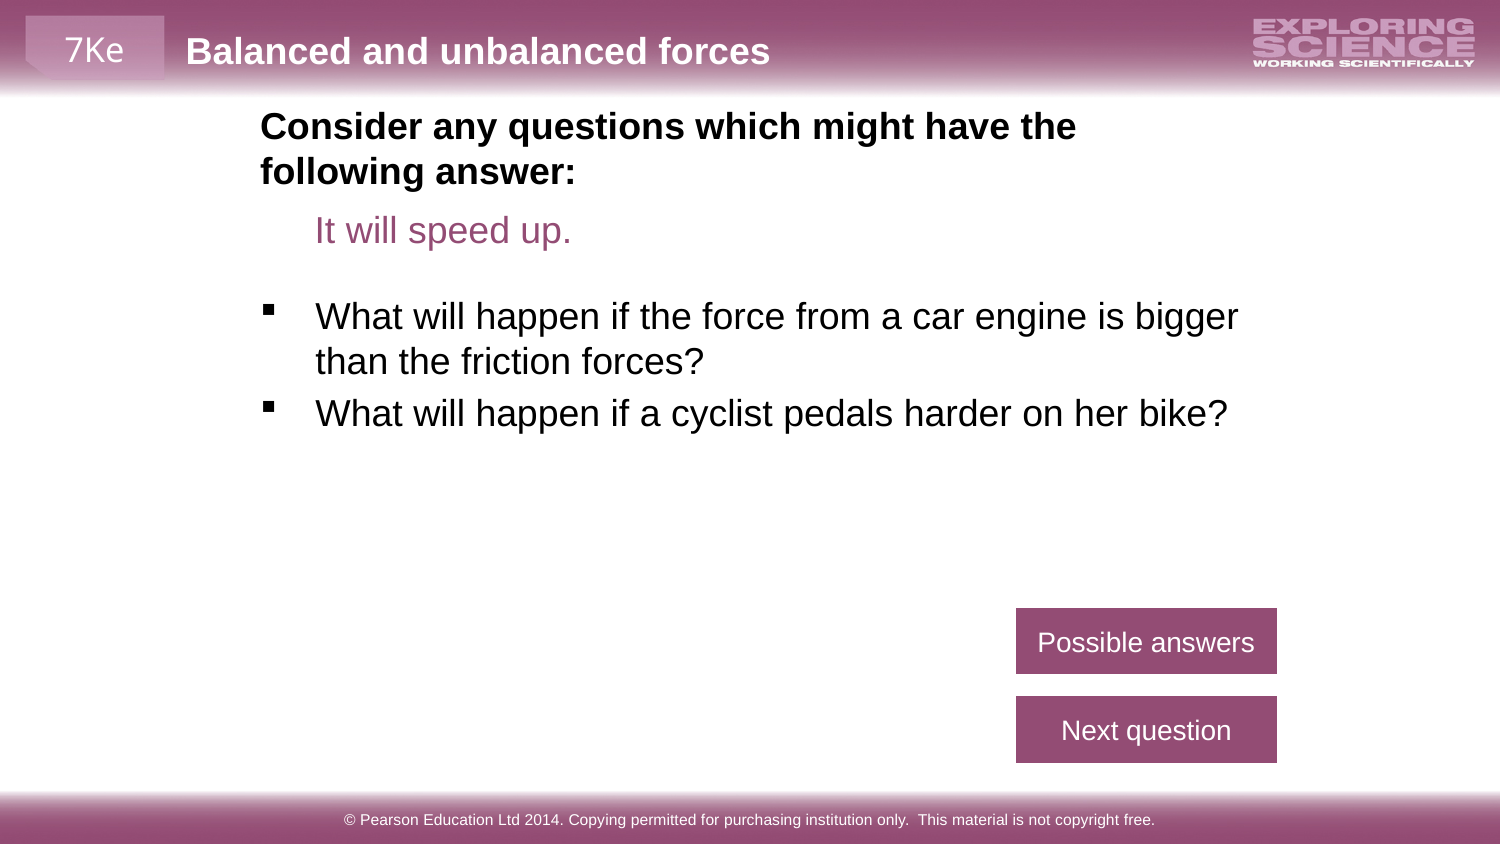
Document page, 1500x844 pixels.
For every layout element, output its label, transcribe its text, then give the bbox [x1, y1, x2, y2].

text_box © Pearson Education Ltd 2014. Copying permitted for purchasing institution only. This material is not copyright free. [245, 802, 1255, 839]
picture [0, 787, 1500, 844]
text_box Consider any questions which might have the following answer: [245, 102, 1258, 192]
text_box It will speed up. [245, 199, 1255, 259]
text_box Next question [1015, 696, 1277, 763]
picture [0, 0, 1500, 99]
text_box Possible answers [1015, 608, 1277, 675]
text_box What will happen if the force from a car engine is bigger than the friction forces? What will happen if a cyclist pedals harder on her bike? [245, 284, 1255, 520]
